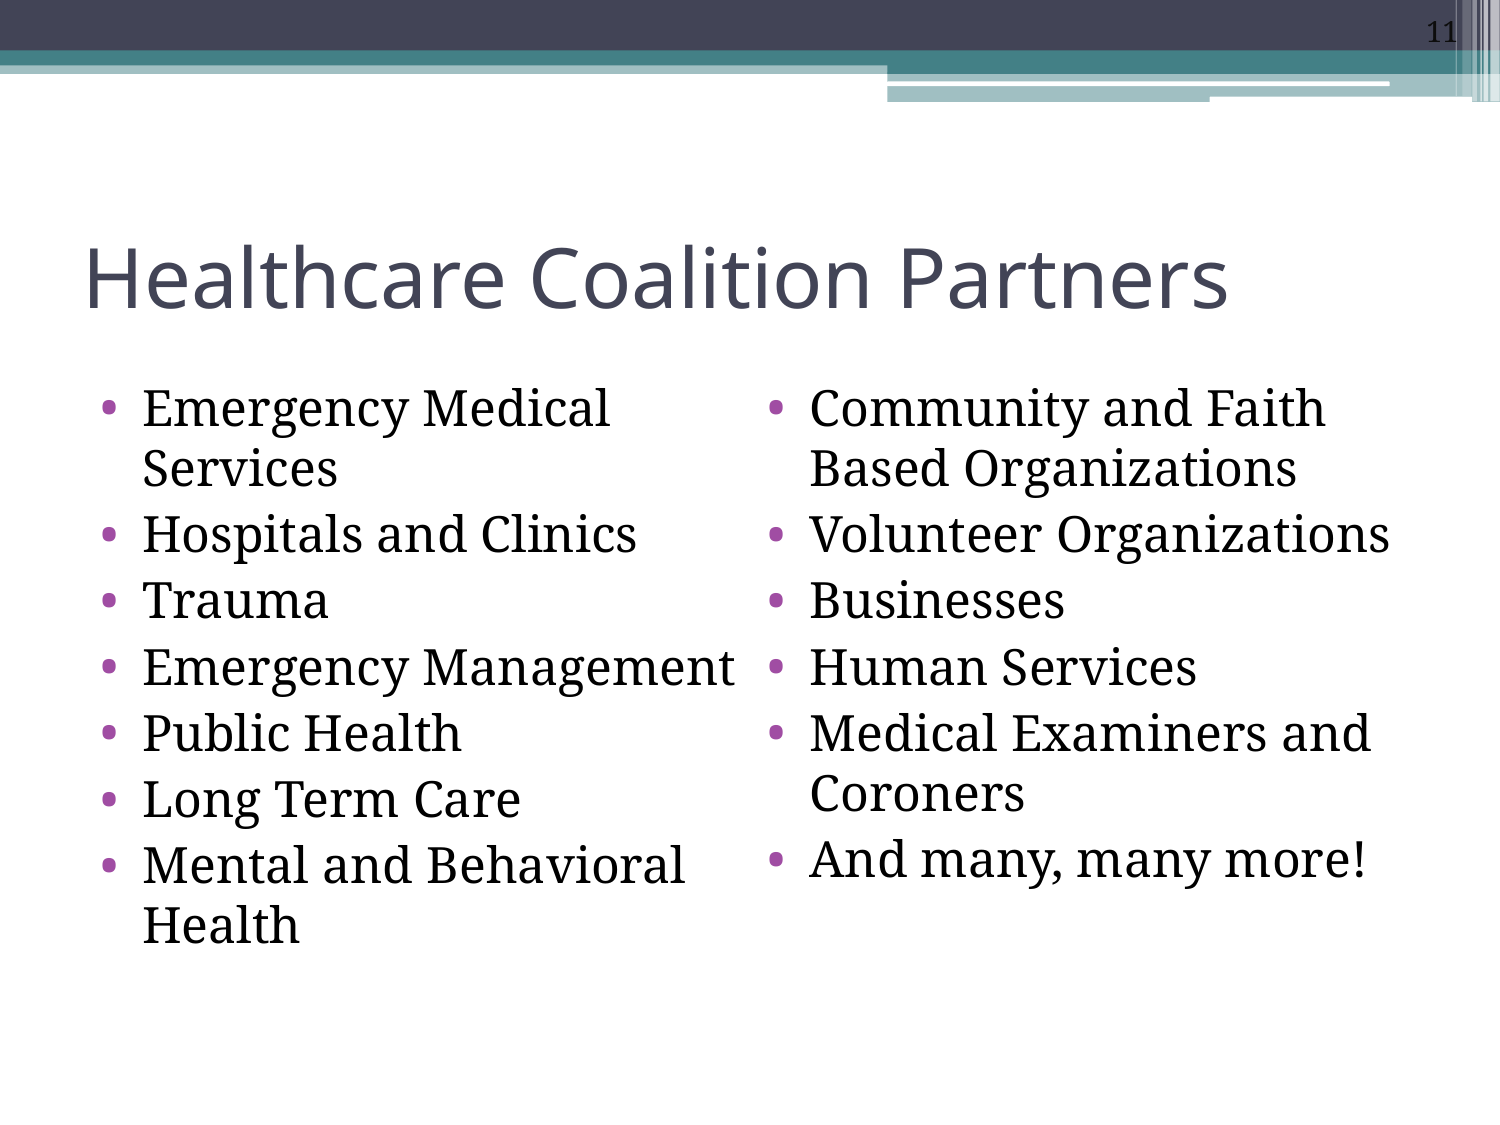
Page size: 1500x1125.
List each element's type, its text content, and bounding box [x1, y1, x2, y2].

slide_number 11 [1340, 0, 1467, 61]
list Emergency Medical Services Hospitals and Clinics Trauma Emergency Management Public Health Long Term Care Mental and Behavioral Health Community and Faith Based Organizations Volunteer Organizations Businesses Human Services Medical Examiners and Coroners And many, many more! [74, 368, 1426, 1053]
title Healthcare Coalition Partners [74, 180, 1426, 368]
